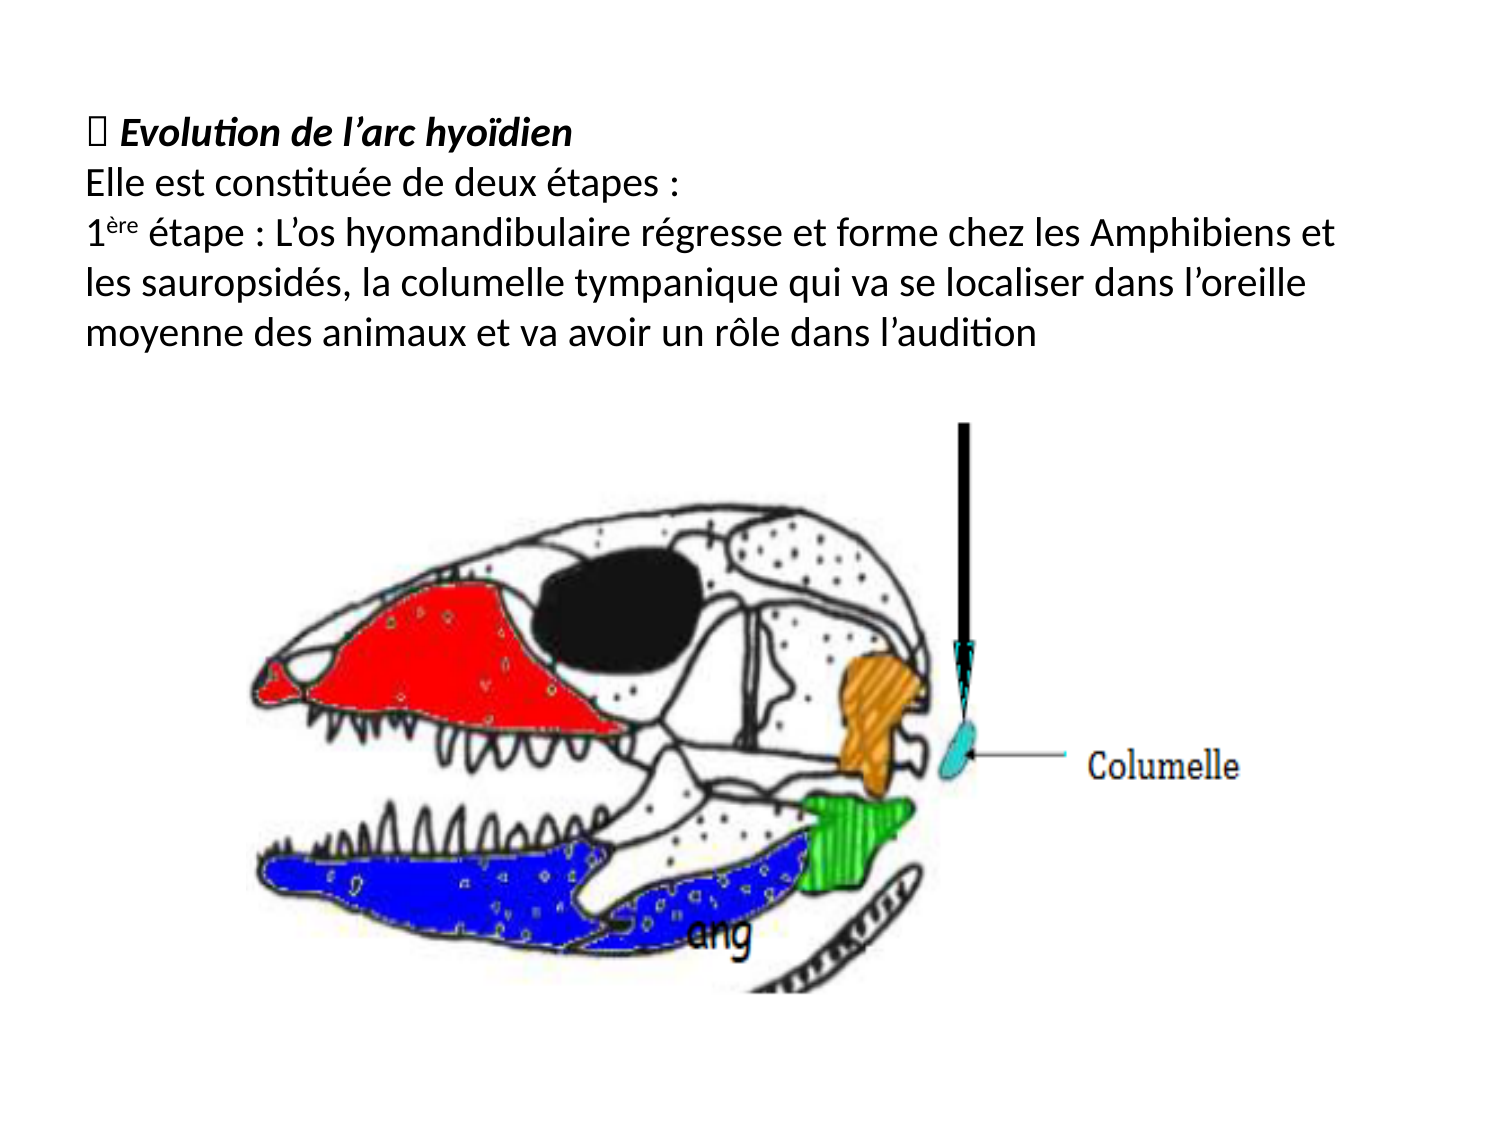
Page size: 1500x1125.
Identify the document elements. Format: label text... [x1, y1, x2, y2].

picture [245, 421, 1243, 997]
text_box  Evolution de l’arc hyoïdien Elle est constituée de deux étapes : 1ère étape : L’os hyomandibulaire régresse et forme chez les Amphibiens et les sauropsidés, la columelle tympanique qui va se localiser dans l’oreille moyenne des animaux et va avoir un rôle dans l’audition [70, 96, 1407, 362]
